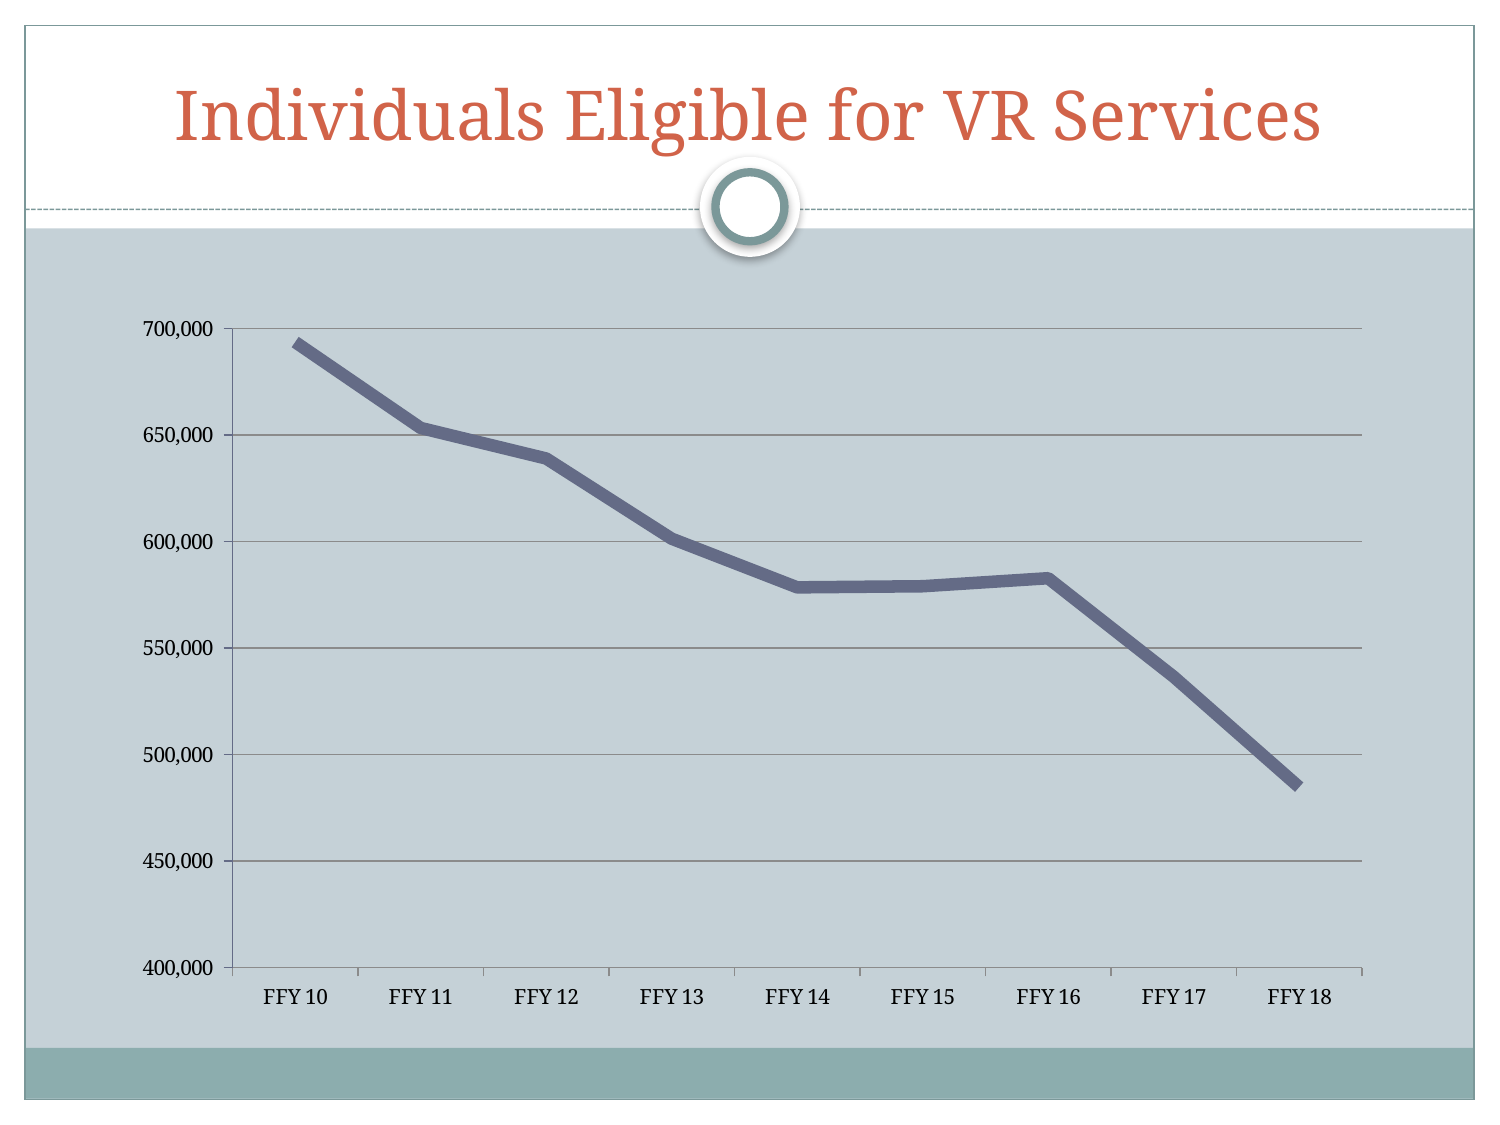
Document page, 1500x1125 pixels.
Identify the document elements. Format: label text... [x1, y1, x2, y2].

title Individuals Eligible for VR Services [49, 37, 1450, 162]
chart [112, 299, 1388, 1026]
